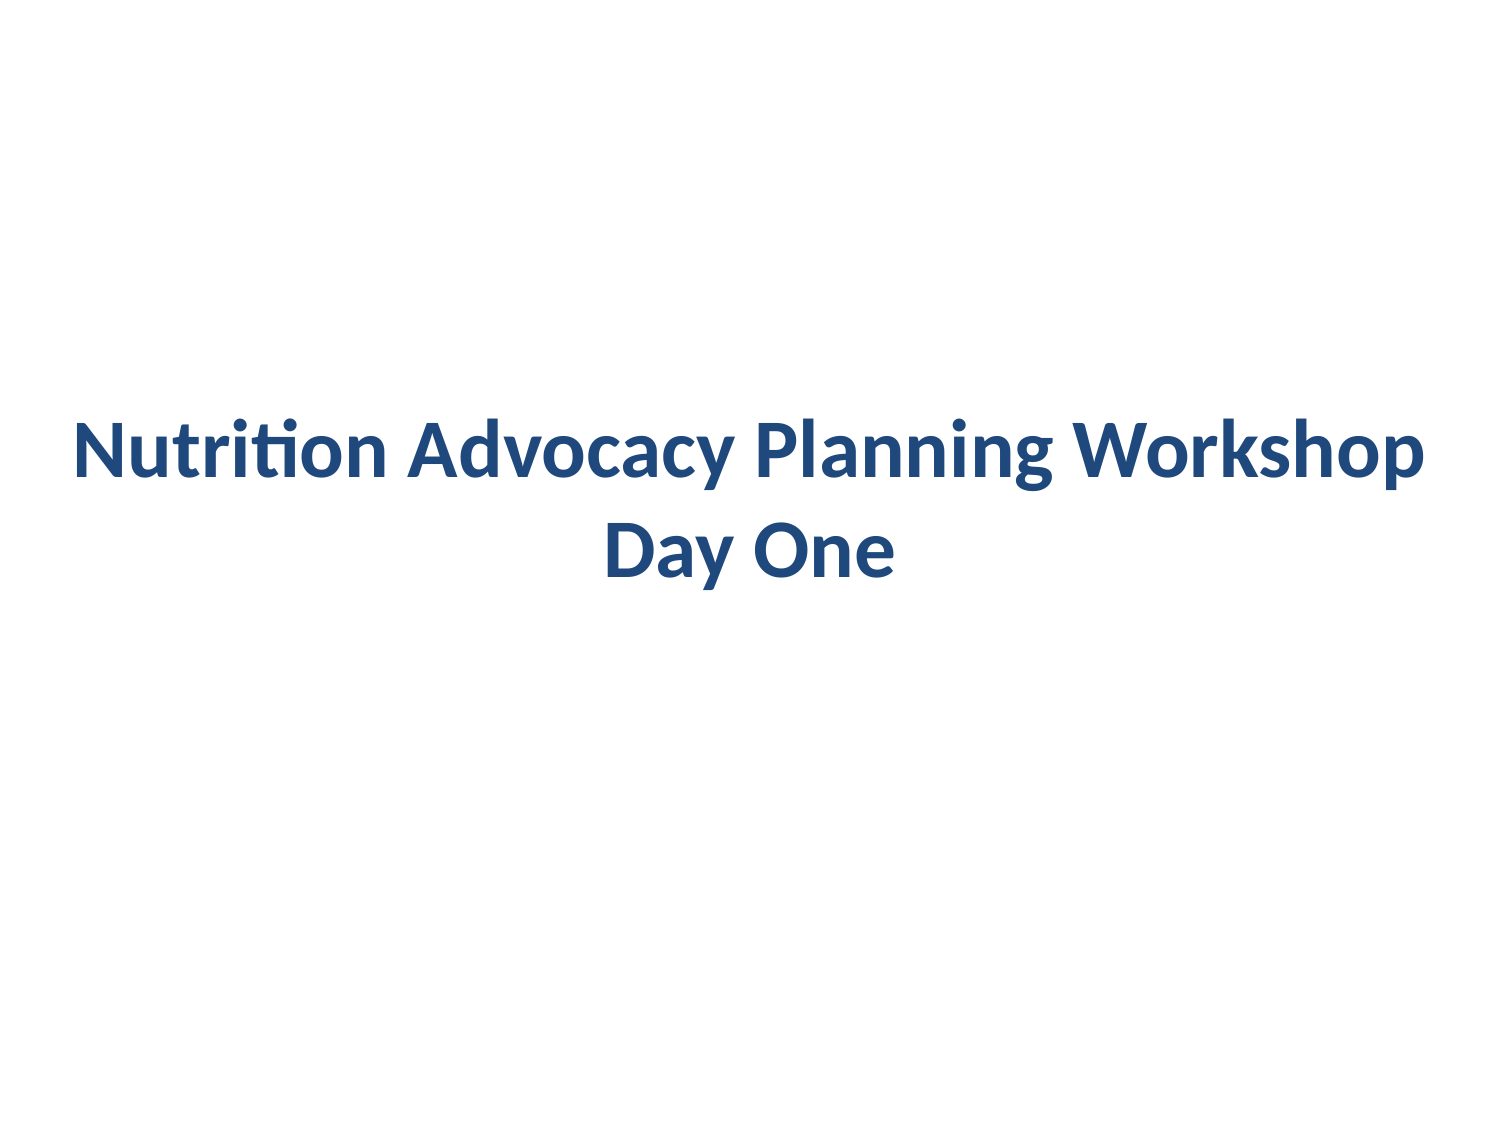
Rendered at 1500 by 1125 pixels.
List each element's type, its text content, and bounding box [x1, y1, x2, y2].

title Nutrition Advocacy Planning Workshop Day One [0, 399, 1500, 588]
